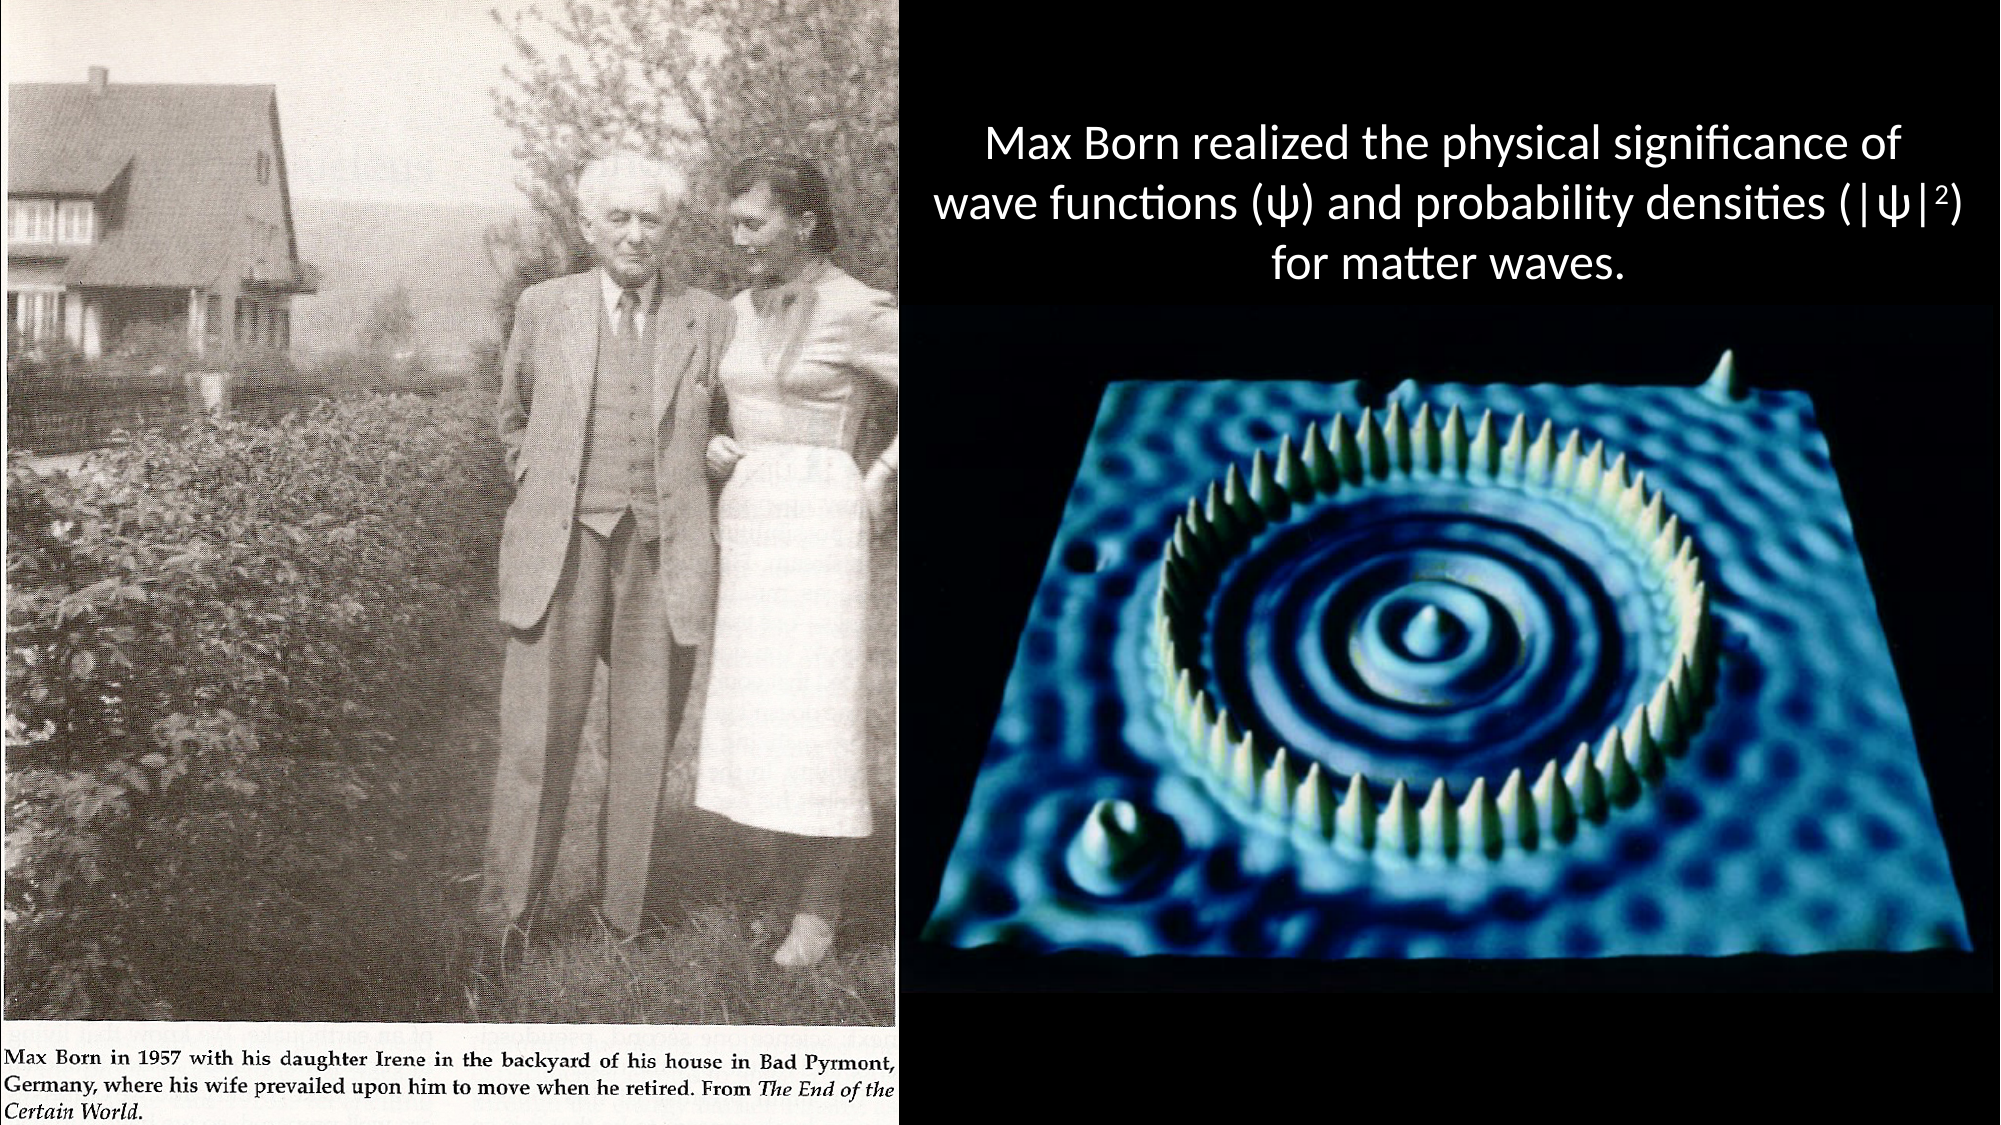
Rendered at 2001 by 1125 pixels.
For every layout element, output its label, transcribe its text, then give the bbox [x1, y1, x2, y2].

picture [1, 0, 899, 1125]
picture [901, 305, 1993, 993]
text_box Max Born realized the physical significance of wave functions (ψ) and probability densities (|ψ|2) for matter waves. [901, 101, 1997, 297]
